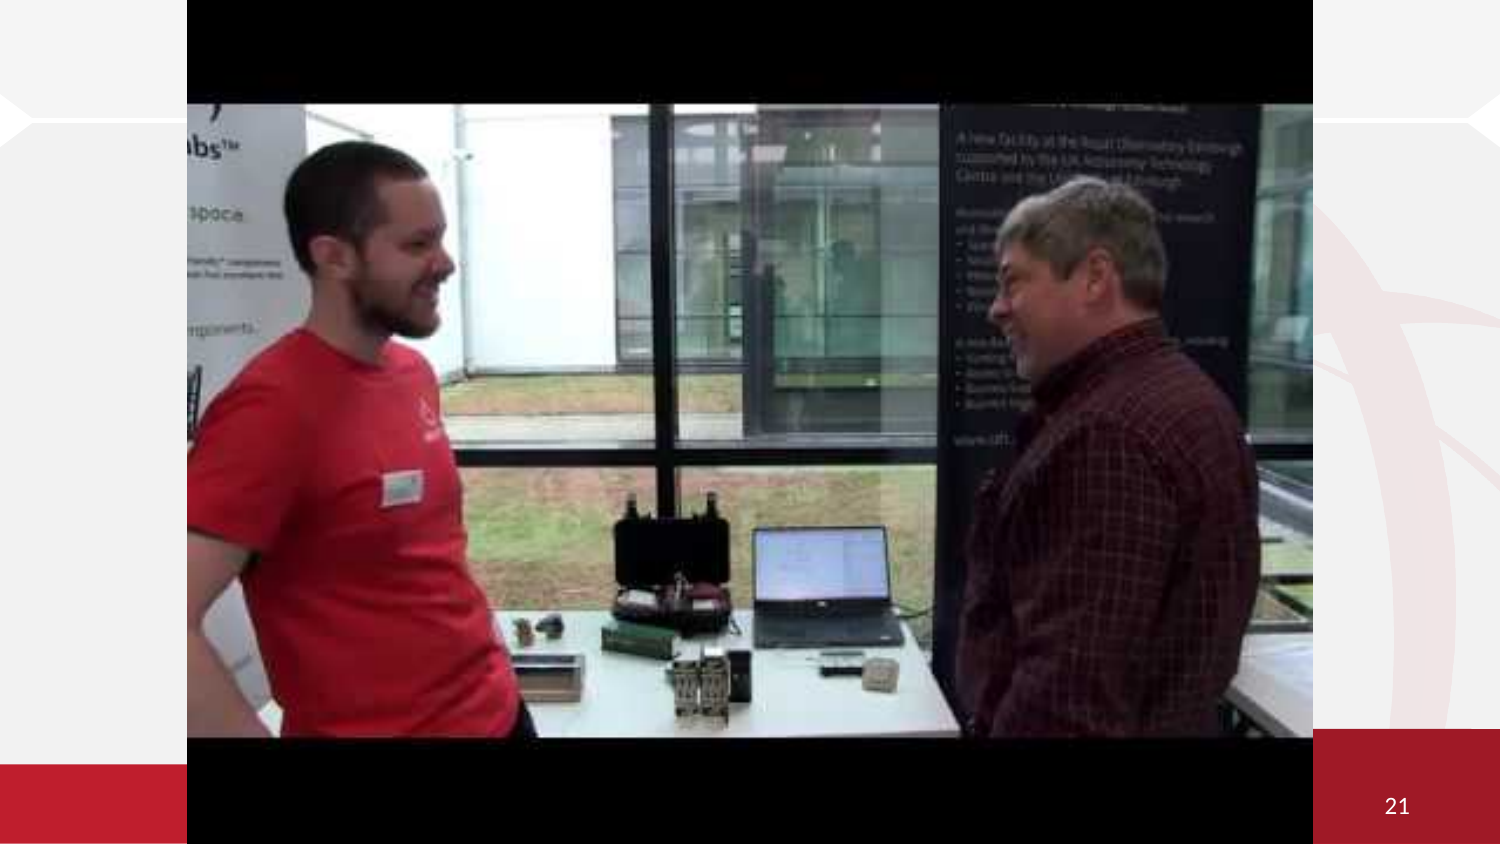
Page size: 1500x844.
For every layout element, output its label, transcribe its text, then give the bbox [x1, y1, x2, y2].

slide_number ‹#› [1316, 782, 1425, 827]
picture [187, 0, 1313, 844]
